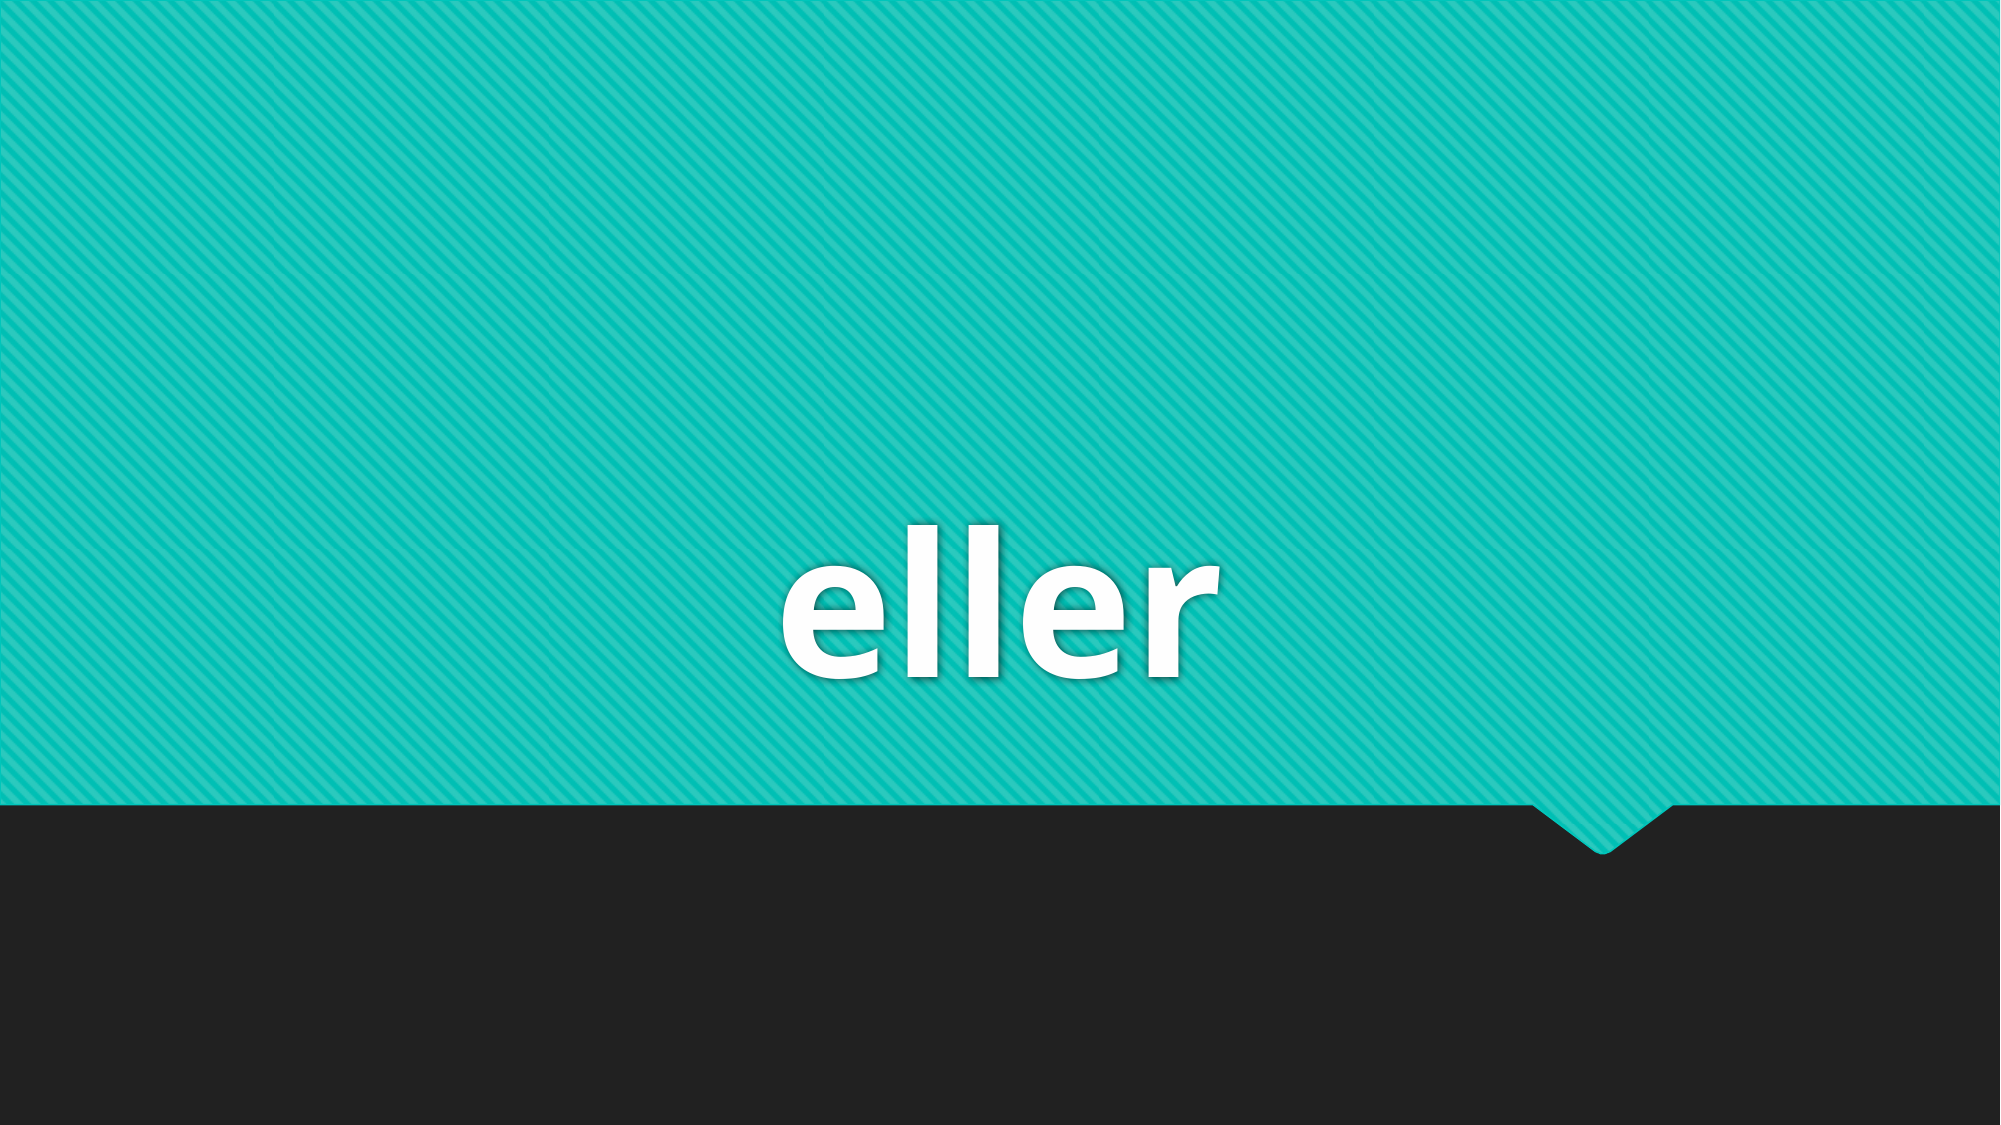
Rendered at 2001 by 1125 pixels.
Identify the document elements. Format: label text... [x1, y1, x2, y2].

title eller [132, 484, 1866, 726]
